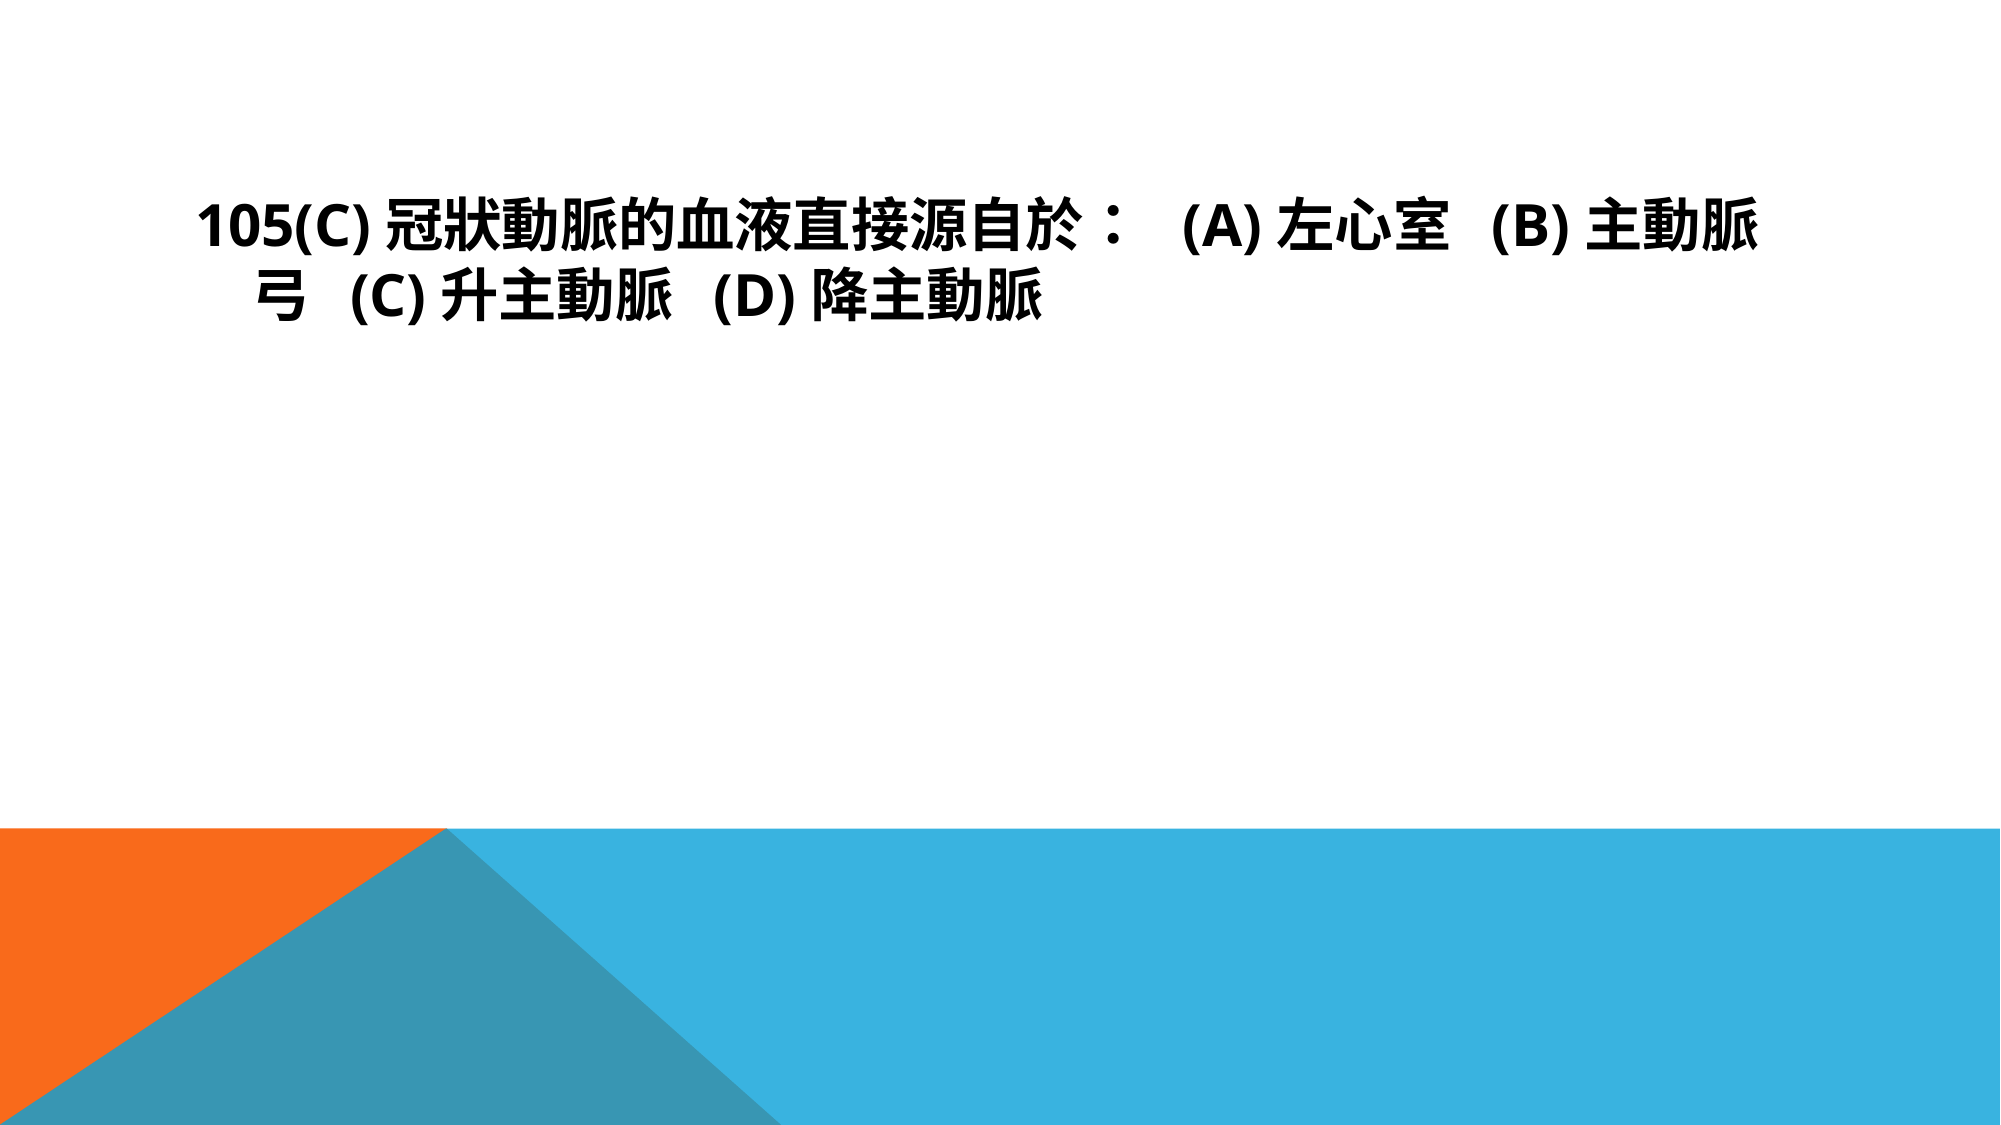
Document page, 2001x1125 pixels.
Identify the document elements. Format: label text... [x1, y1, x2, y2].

list 105(C)冠狀動脈的血液直接源自於： (A)左心室 (B)主動脈弓 (C)升主動脈 (D)降主動脈 [180, 180, 1825, 768]
